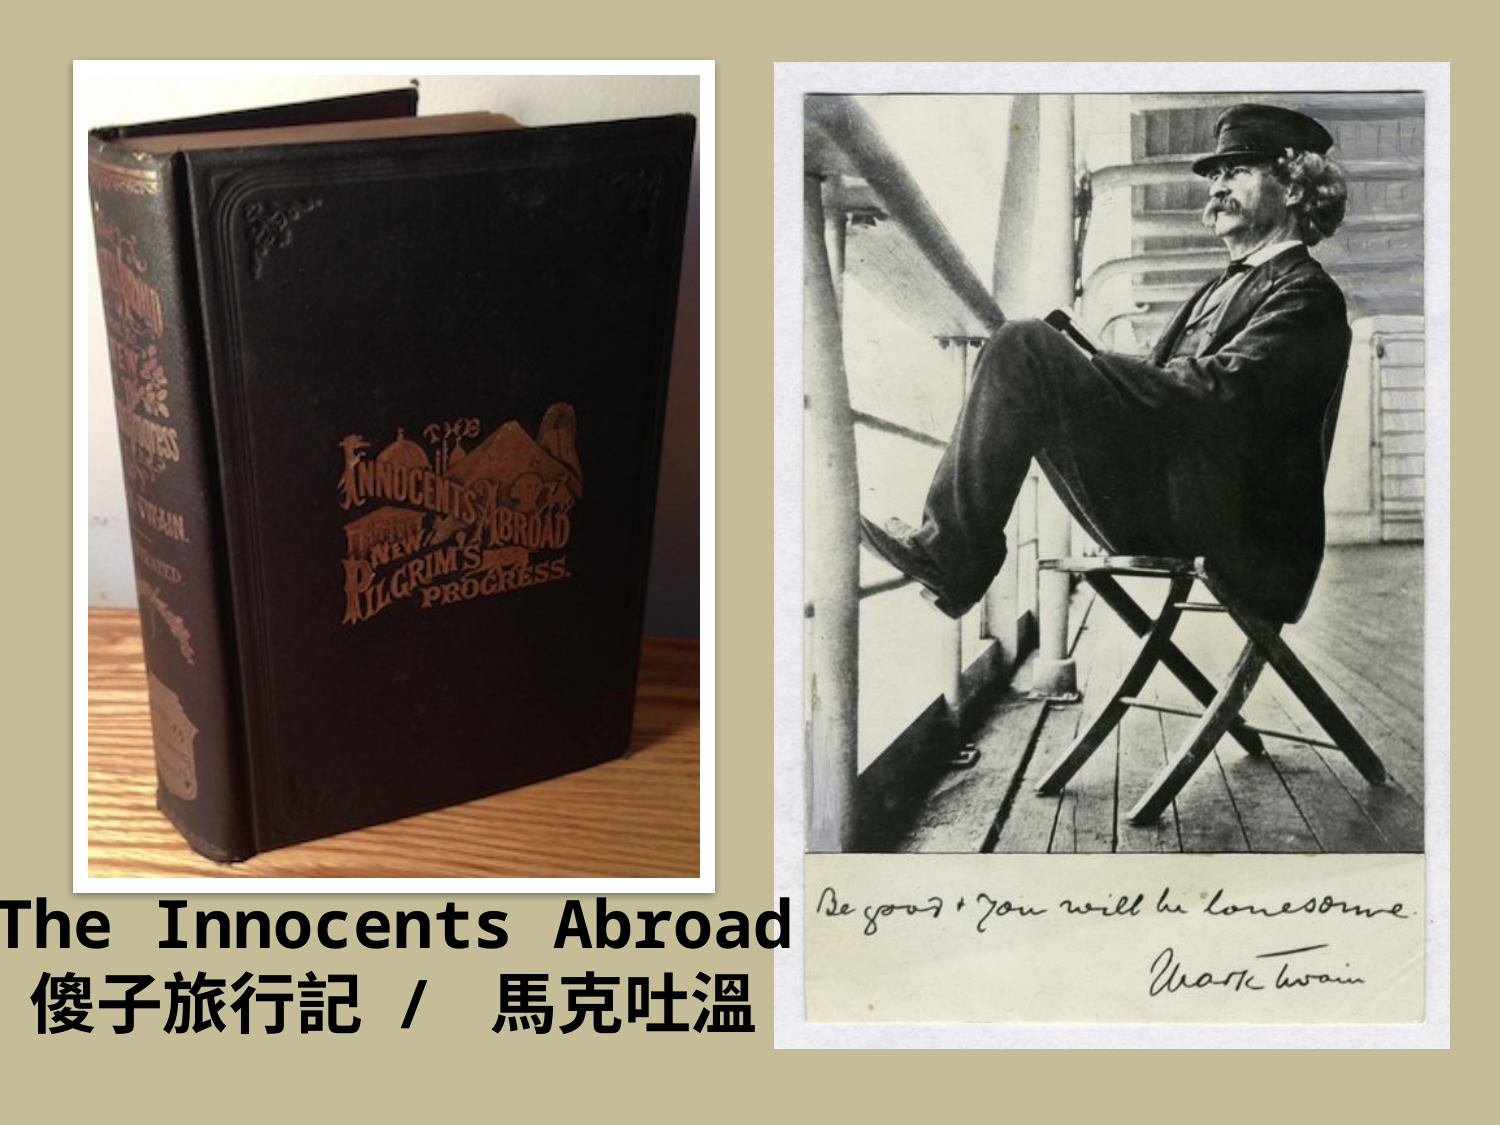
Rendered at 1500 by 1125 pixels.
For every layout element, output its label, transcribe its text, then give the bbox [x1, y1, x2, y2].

picture [87, 74, 701, 879]
text_box The Innocents Abroad 傻子旅行記 / 馬克吐溫 [0, 874, 769, 1050]
picture [774, 62, 1451, 1050]
